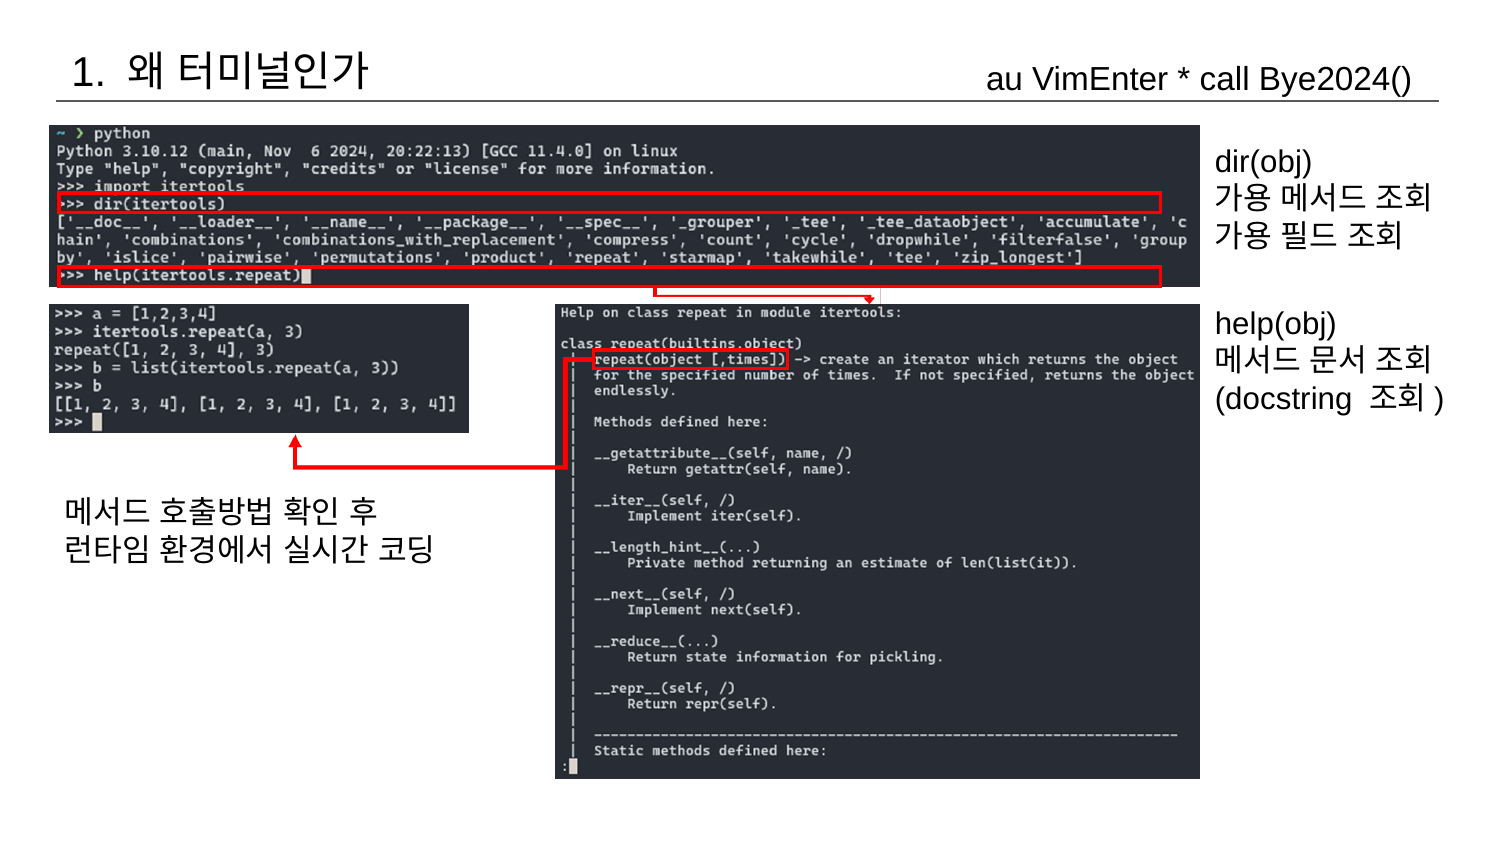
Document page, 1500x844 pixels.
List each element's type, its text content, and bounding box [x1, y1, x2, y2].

text_box 메서드 호출방법 확인 후 런타임 환경에서 실시간 코딩 [49, 477, 527, 584]
text_box help(obj) 메서드 문서 조회 (docstring 조회) [1199, 288, 1476, 450]
text_box 1. 왜 터미널인가 [56, 22, 539, 100]
text_box au VimEnter * call Bye2024() [971, 36, 1439, 100]
text_box dir(obj) 가용 메서드 조회 가용 필드 조회 [1201, 125, 1476, 288]
picture [49, 125, 1200, 780]
